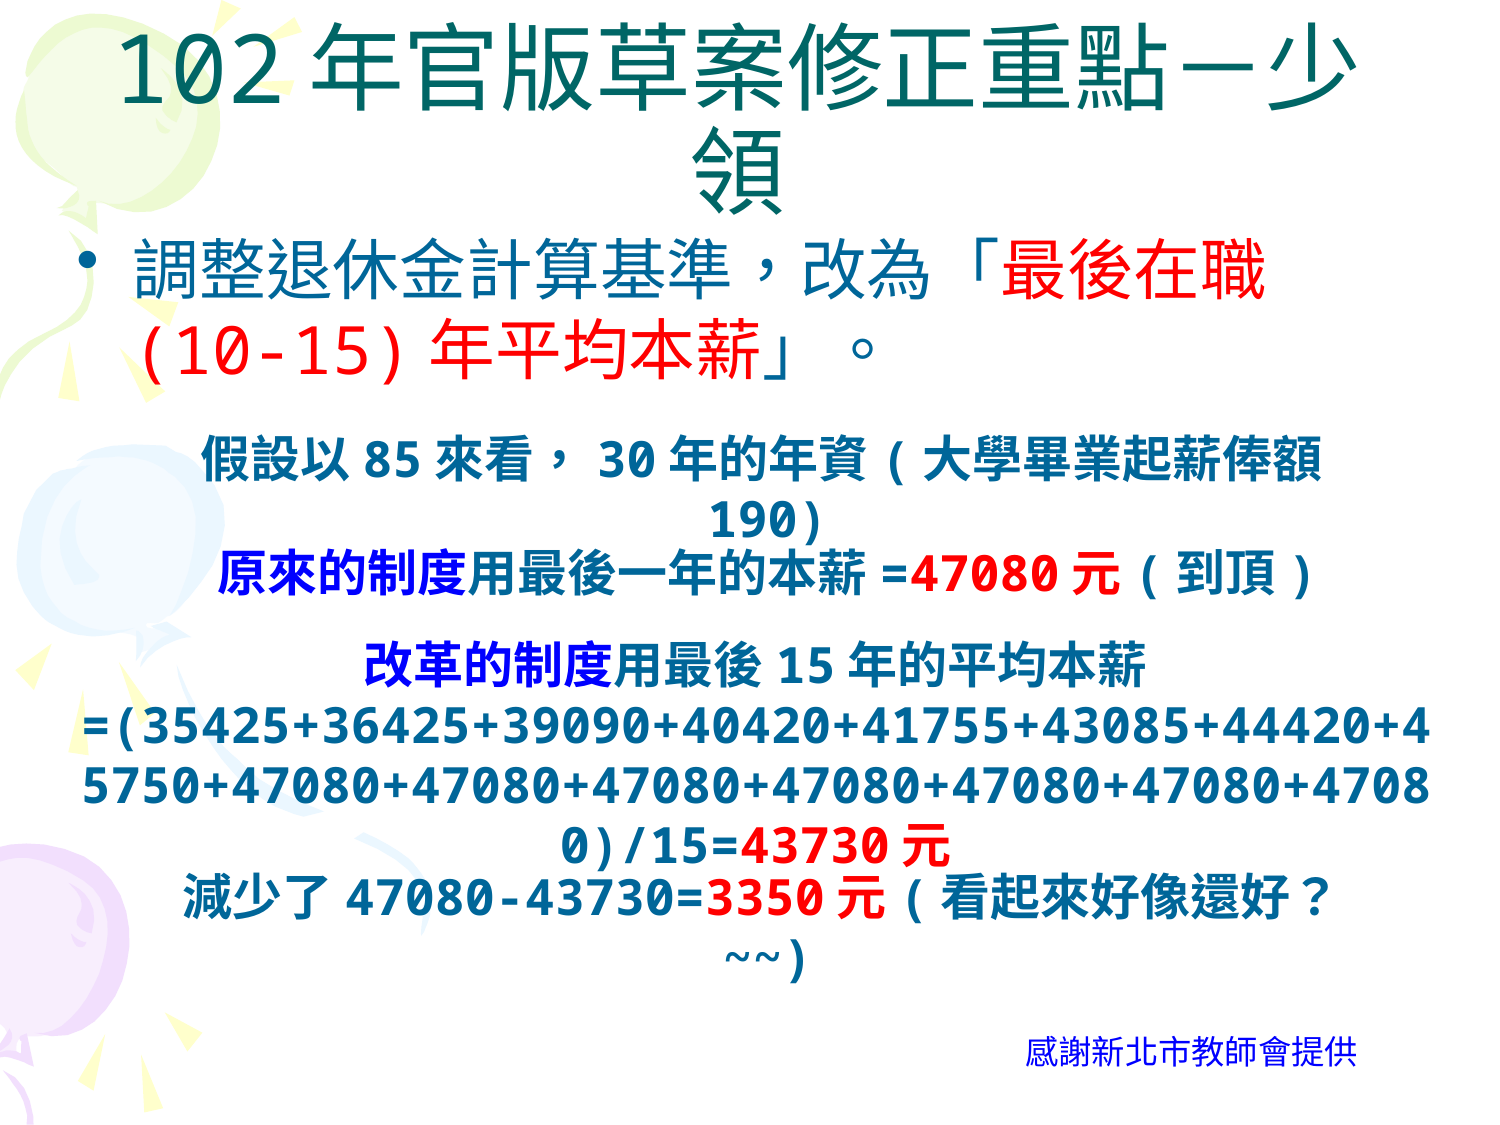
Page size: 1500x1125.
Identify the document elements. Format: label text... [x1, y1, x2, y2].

text_box 假設以85來看，30年的年資(大學畢業起薪俸額190) [159, 420, 1376, 556]
text_box 感謝新北市教師會提供 [1010, 1023, 1373, 1079]
title 102年官版草案修正重點－少領 [51, 16, 1424, 233]
text_box 改革的制度用最後15年的平均本薪 =(35425+36425+39090+40420+41755+43085+44420+45750+47080+47080+47080+47080+47080+47080+47080)/15=43730元 [64, 626, 1447, 881]
text_box 減少了47080-43730=3350元(看起來好像還好？~~) [159, 857, 1376, 993]
list 調整退休金計算基準，改為「最後在職(10-15)年平均本薪」。 [61, 220, 1412, 414]
text_box 原來的制度用最後一年的本薪=47080元(到頂) [159, 556, 1376, 609]
